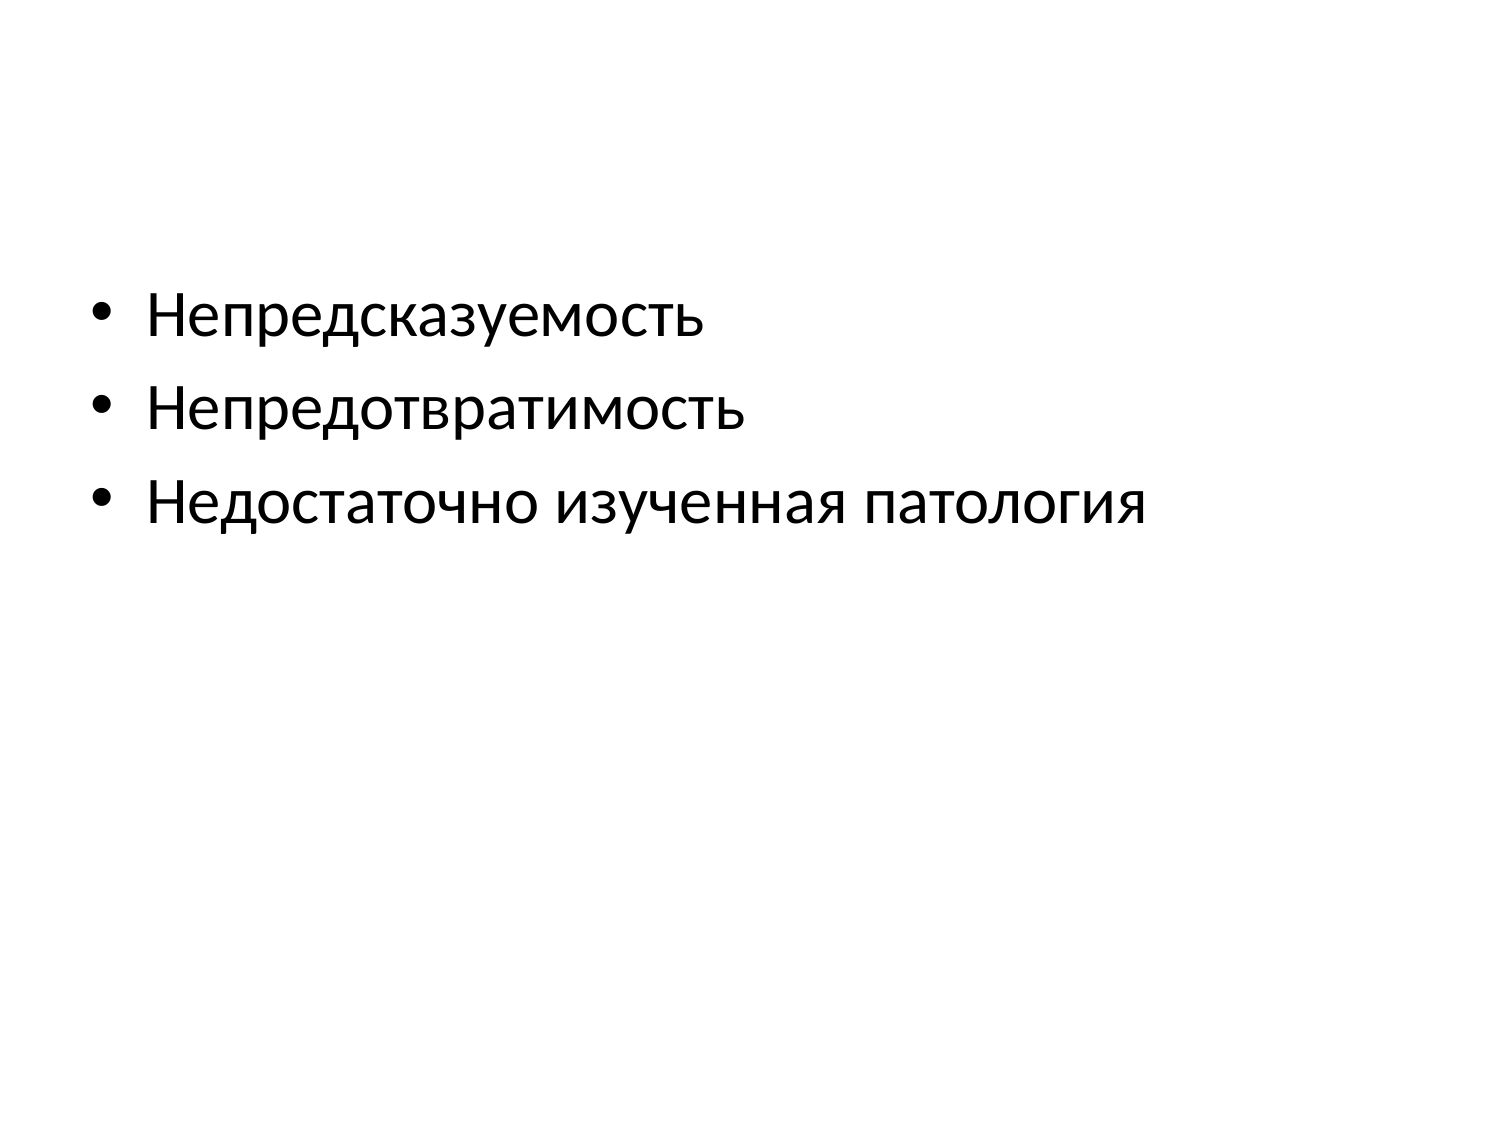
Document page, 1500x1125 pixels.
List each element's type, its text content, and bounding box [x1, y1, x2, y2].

list Непредсказуемость Непредотвратимость Недостаточно изученная патология [75, 262, 1425, 1005]
